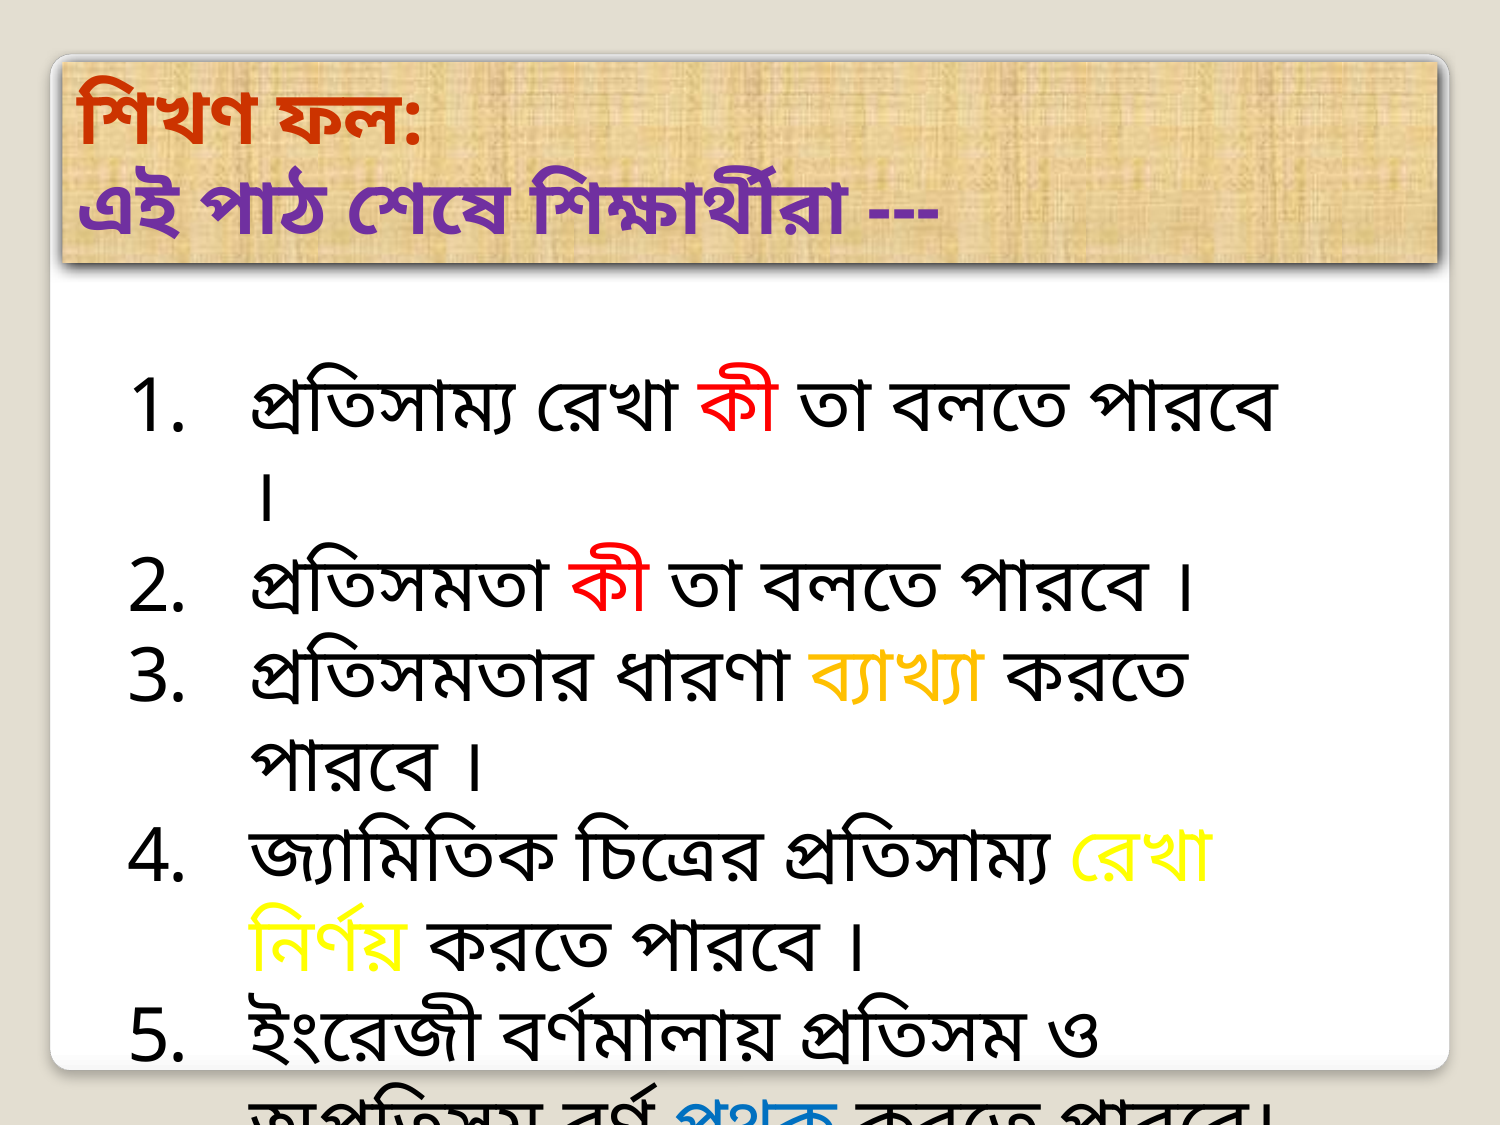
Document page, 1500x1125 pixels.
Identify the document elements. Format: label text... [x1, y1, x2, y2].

text_box প্রতিসাম্য রেখা কী তা বলতে পারবে । প্রতিসমতা কী তা বলতে পারবে । প্রতিসমতার ধারণা ব্যাখ্যা করতে পারবে । জ্যামিতিক চিত্রের প্রতিসাম্য রেখা নির্ণয় করতে পারবে । ইংরেজী বর্ণমালায় প্রতিসম ও অপ্রতিসম বর্ণ পৃথক করতে পারবে। [112, 348, 1325, 1125]
text_box শিখণ ফল: এই পাঠ শেষে শিক্ষার্থীরা --- [62, 62, 1438, 263]
